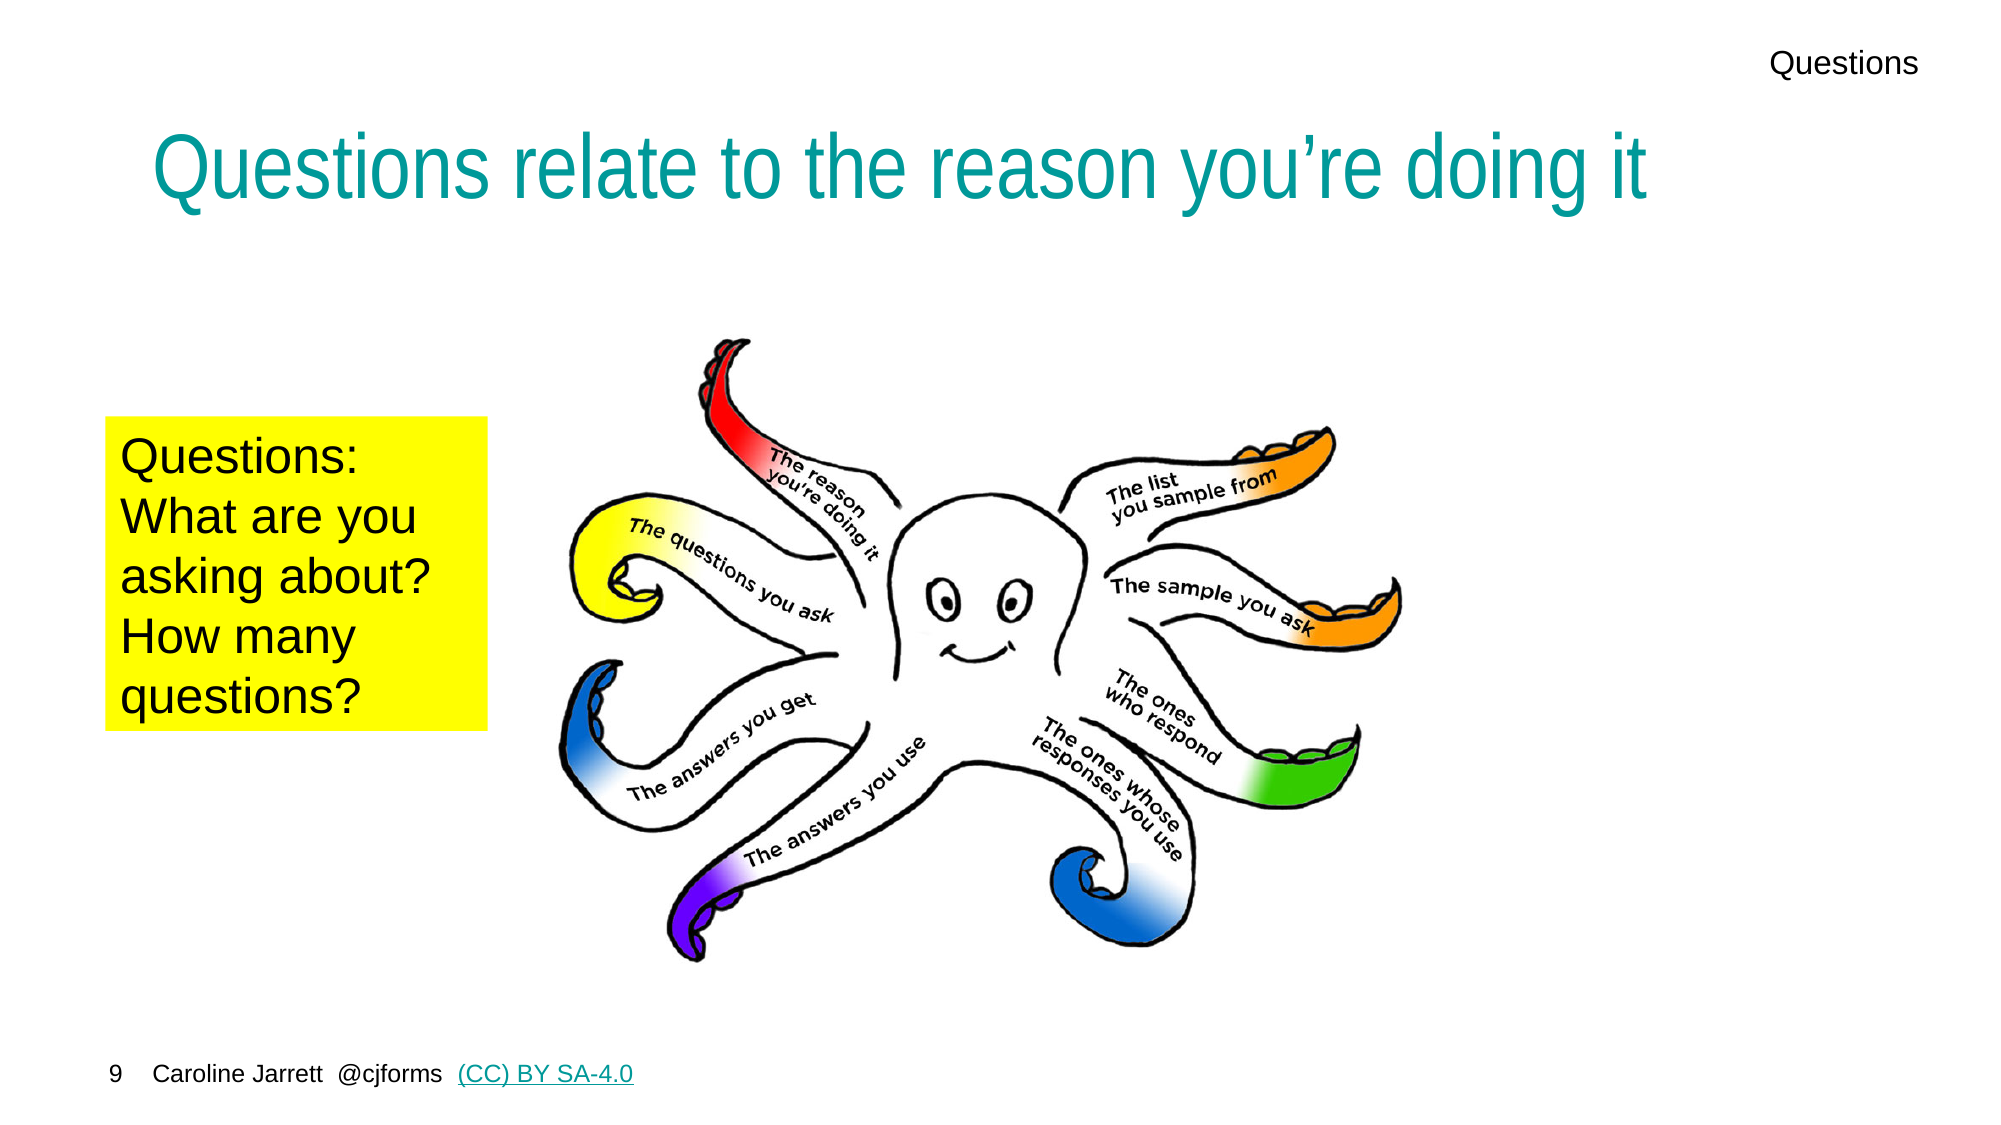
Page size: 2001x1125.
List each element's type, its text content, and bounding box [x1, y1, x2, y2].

picture [556, 334, 1403, 964]
text_box Questions: What are you asking about? How many questions? [105, 416, 488, 731]
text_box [1727, 21, 1969, 98]
title Questions relate to the reason you’re doing it [137, 59, 1863, 278]
